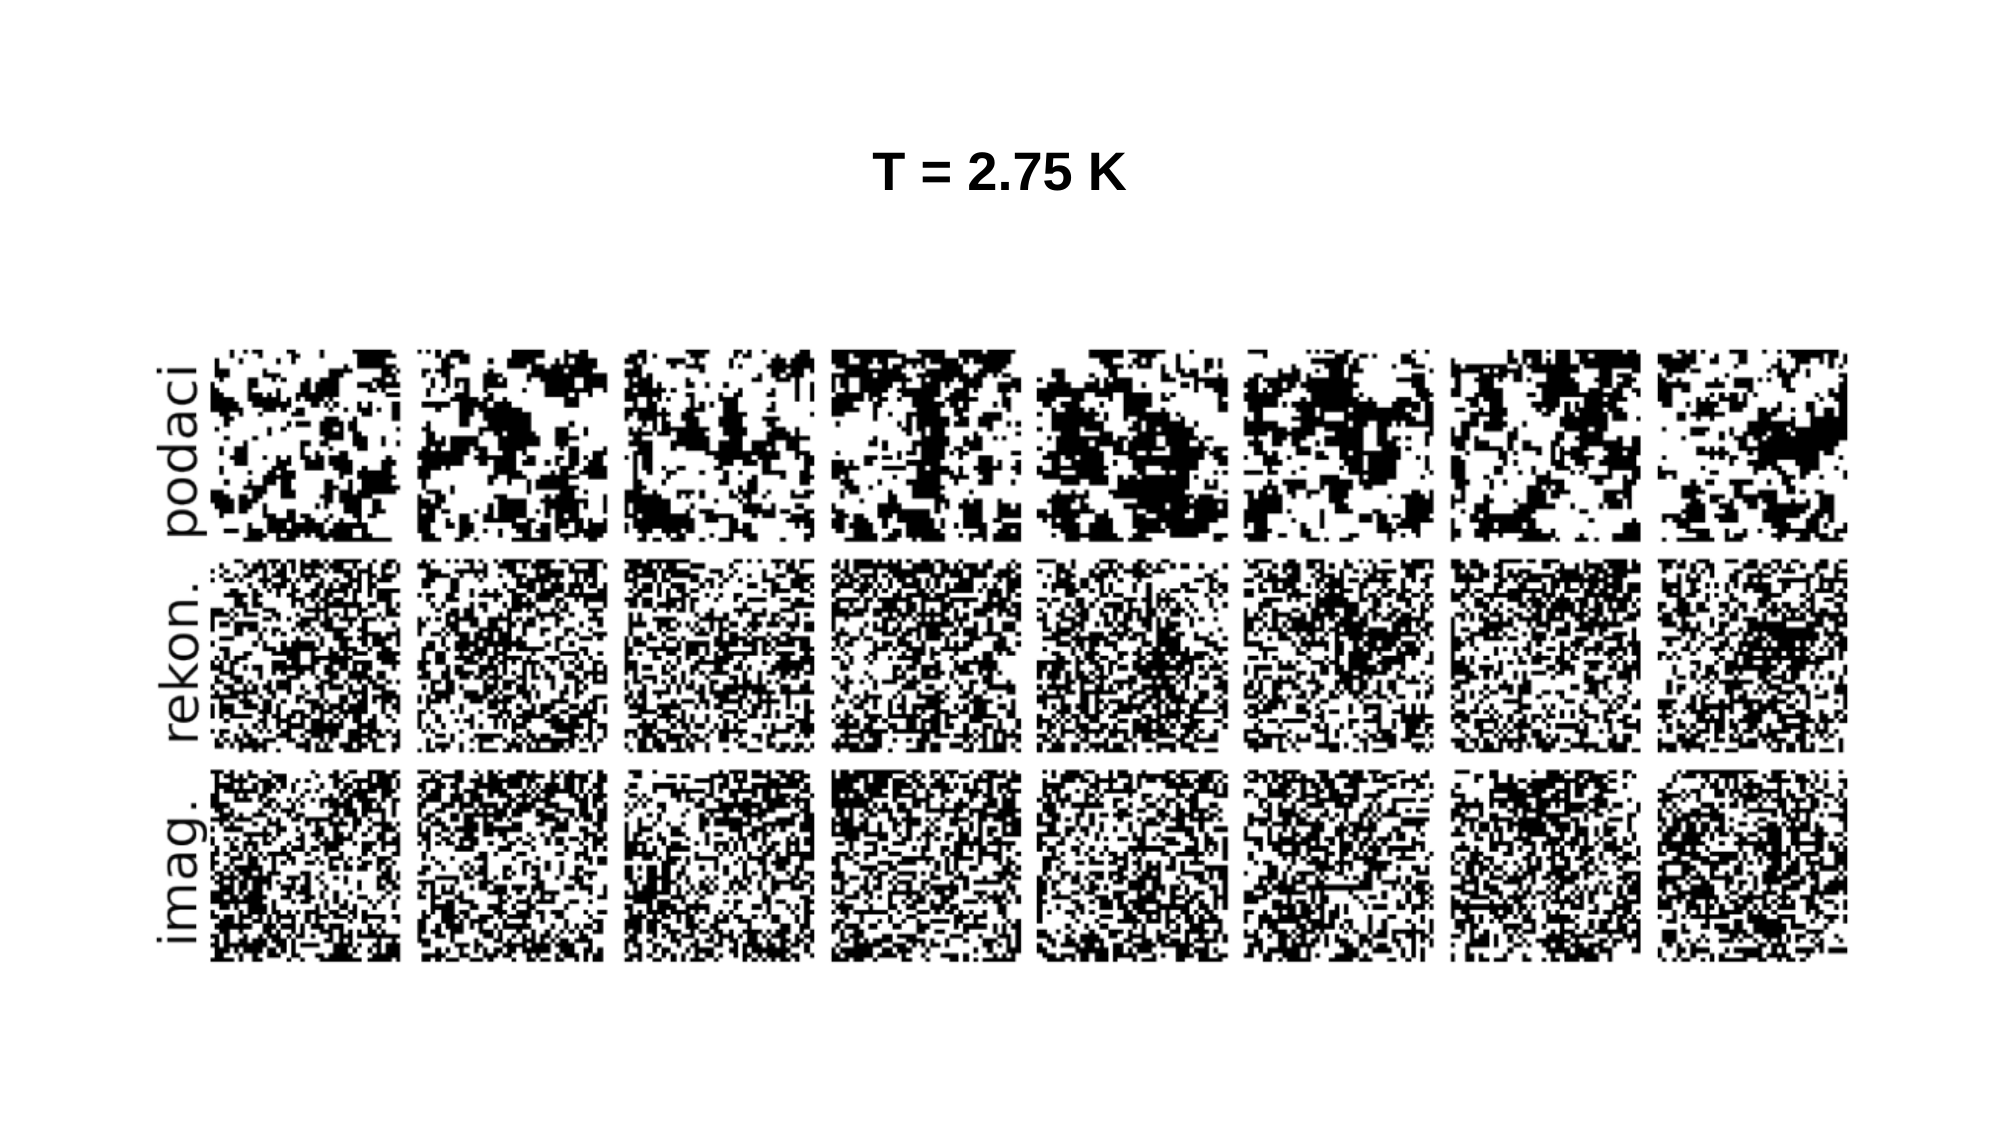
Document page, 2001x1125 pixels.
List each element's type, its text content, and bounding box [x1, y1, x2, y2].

text_box T = 2.75 K [137, 59, 1863, 278]
picture [137, 333, 1863, 979]
